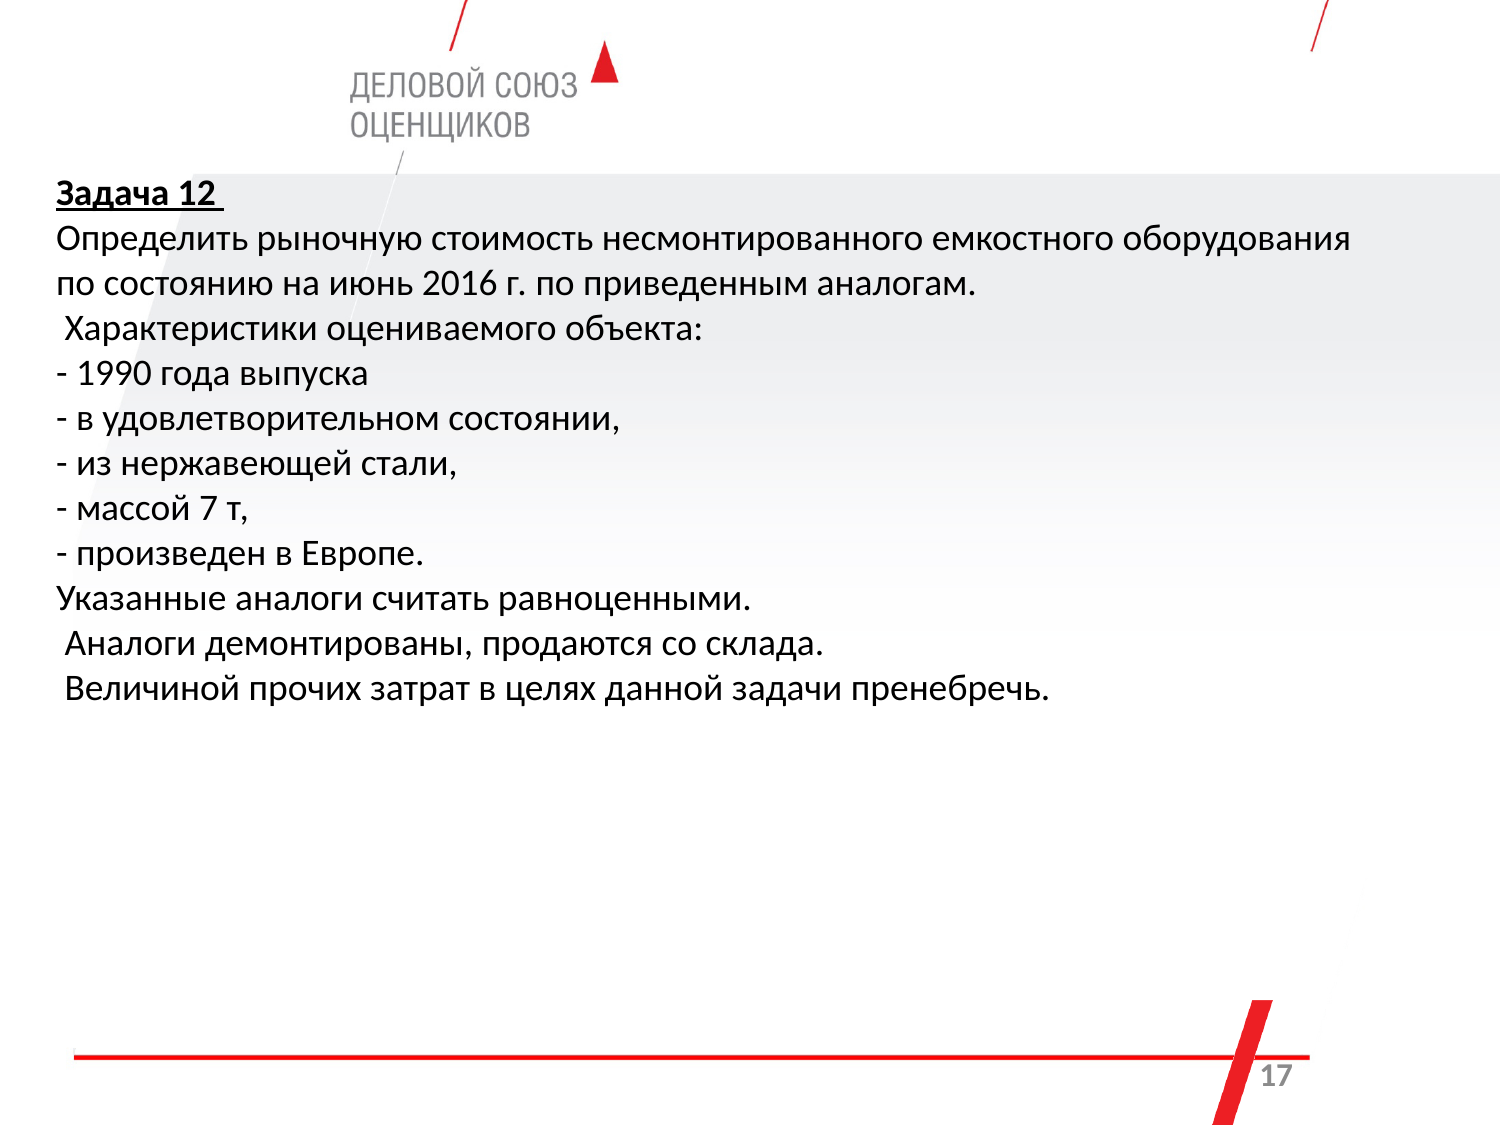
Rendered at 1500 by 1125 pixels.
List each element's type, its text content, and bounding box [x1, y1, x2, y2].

picture [0, 0, 1500, 1125]
text_box Задача 12 Определить рыночную стоимость несмонтированного емкостного оборудования по состоянию на июнь 2016 г. по приведенным аналогам. Характеристики оцениваемого объекта: - 1990 года выпуска - в удовлетворительном состоянии, - из нержавеющей стали, - массой 7 т, - произведен в Европе. Указанные аналоги считать равноценными. Аналоги демонтированы, продаются со склада. Величиной прочих затрат в целях данной задачи пренебречь. [41, 160, 1459, 761]
